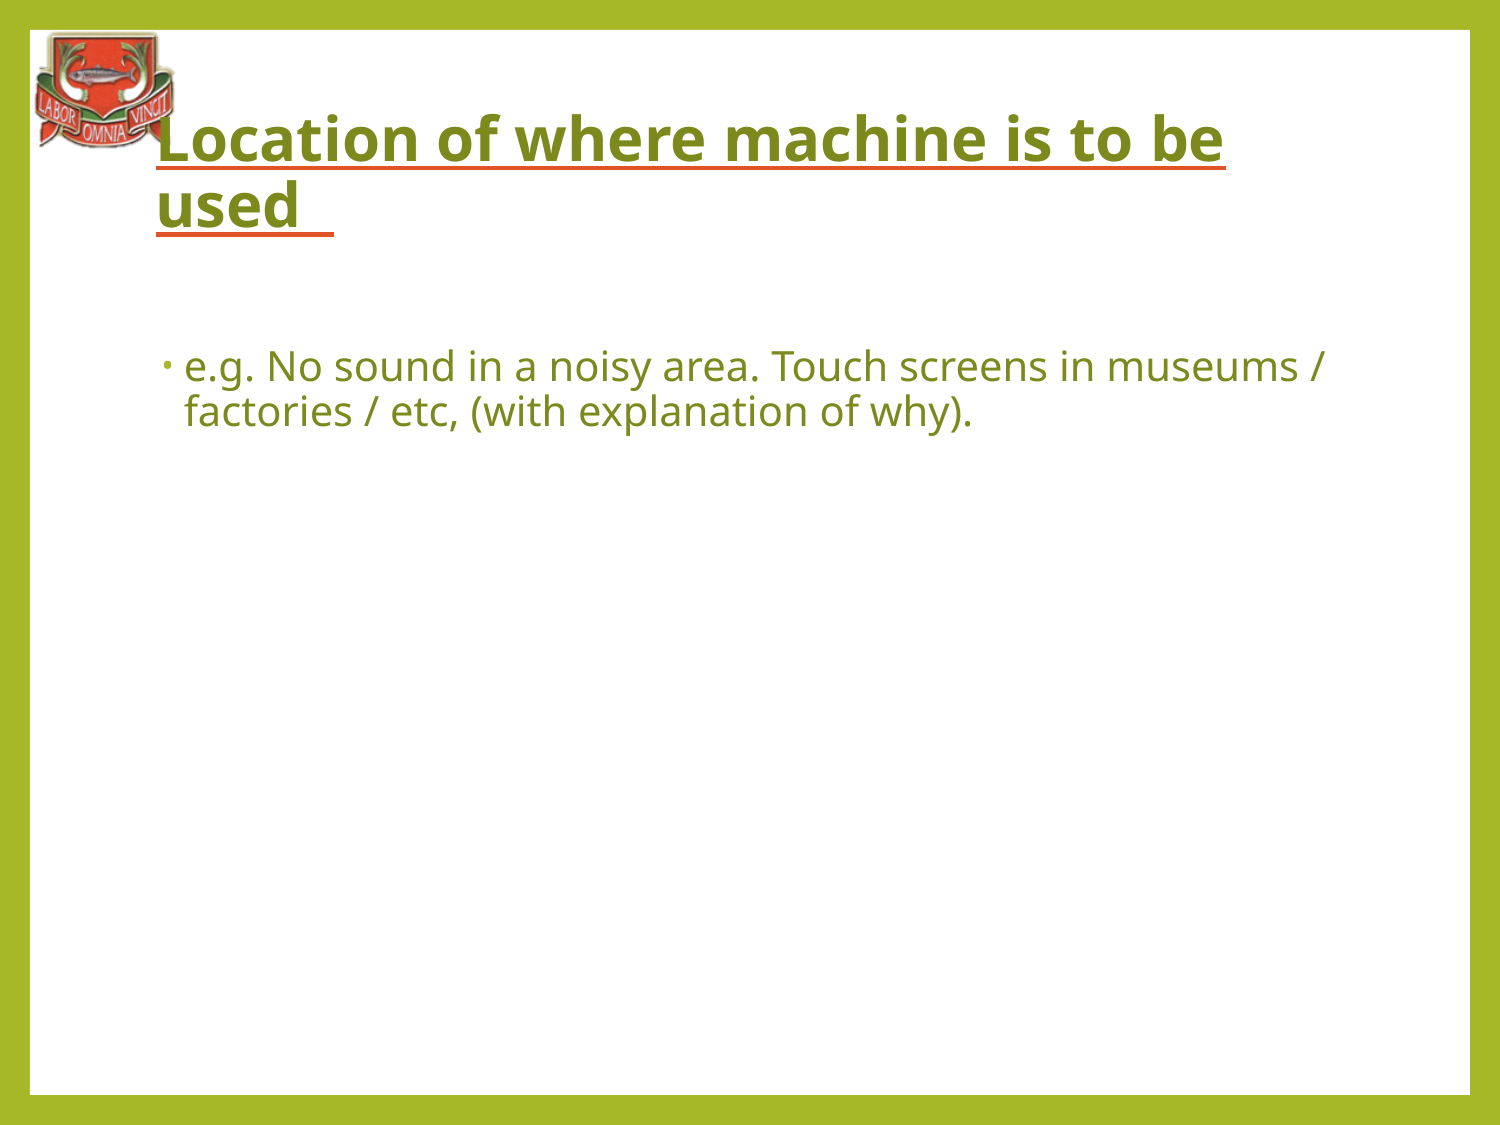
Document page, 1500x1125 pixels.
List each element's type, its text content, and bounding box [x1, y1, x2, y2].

list e.g. No sound in a noisy area. Touch screens in museums / factories / etc, (with explanation of why). [140, 337, 1356, 1000]
title Location of where machine is to be used [140, 99, 1356, 323]
picture [30, 19, 180, 166]
